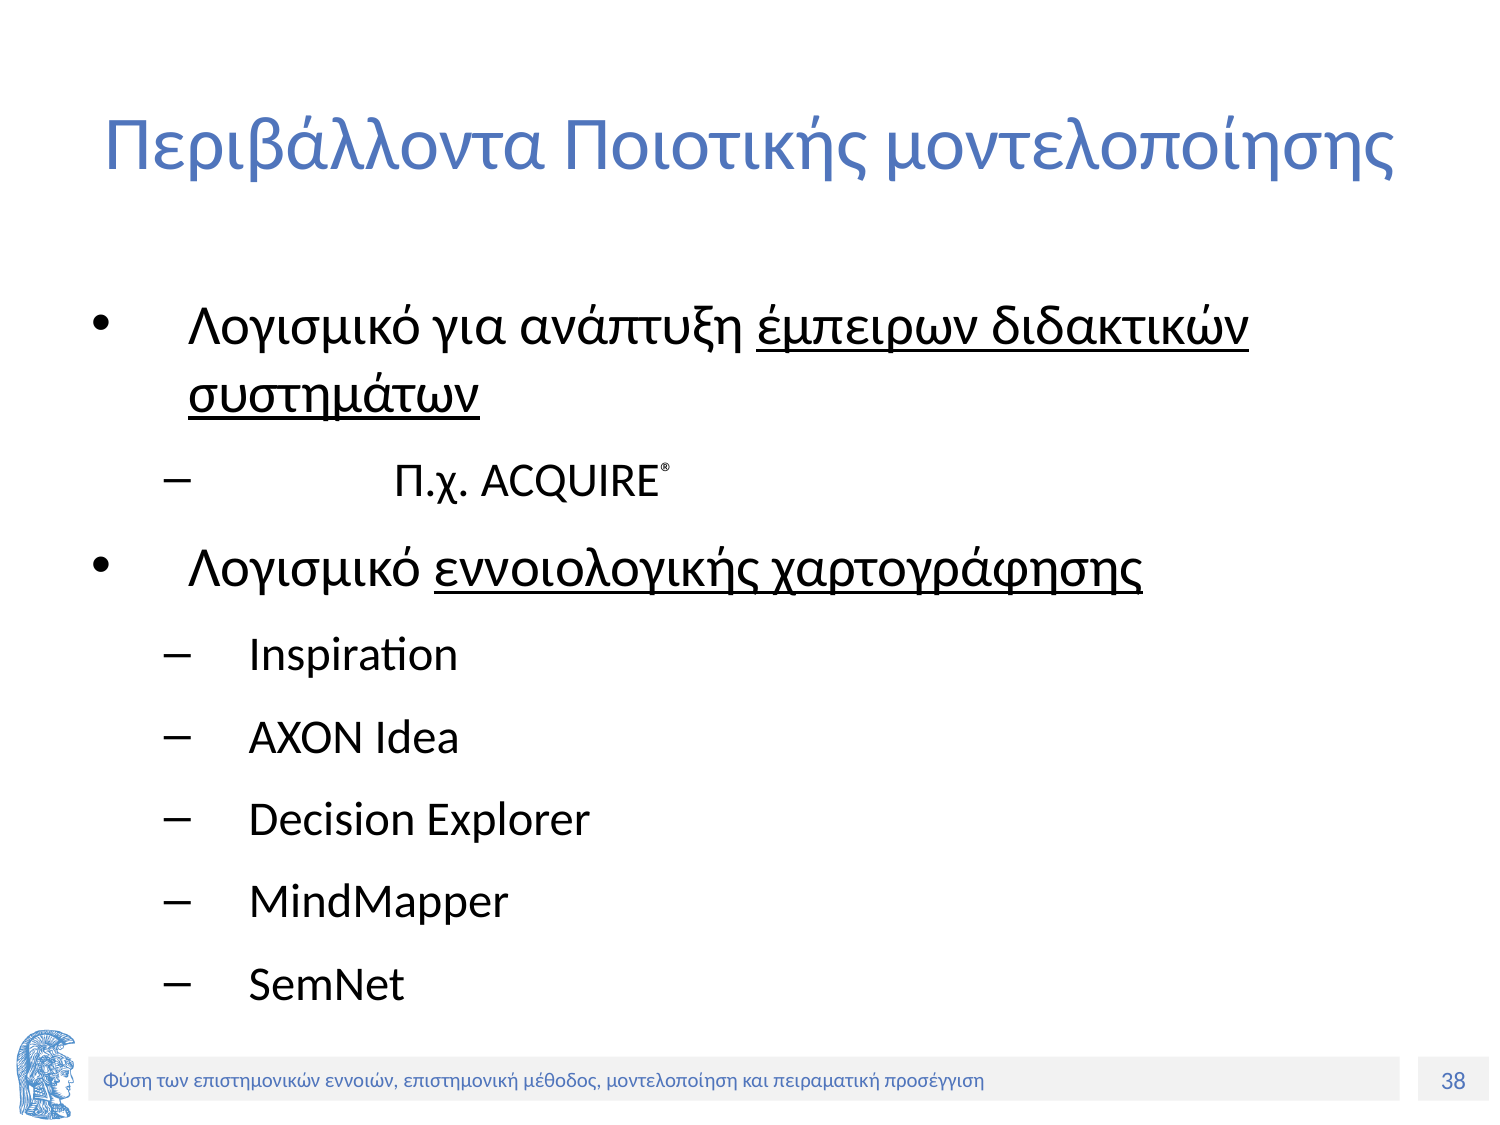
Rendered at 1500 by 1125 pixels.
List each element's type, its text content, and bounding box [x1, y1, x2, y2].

title Περιβάλλοντα Ποιοτικής μοντελοποίησης [75, 45, 1425, 233]
picture [9, 1026, 81, 1120]
list Λογισμικό για ανάπτυξη έμπειρων διδακτικών συστημάτων Π.χ. ACQUIRE® Λογισμικό εννοιολογικής χαρτογράφησης Inspiration AXON Idea Decision Explorer MindMapper SemNet [76, 280, 1427, 1024]
